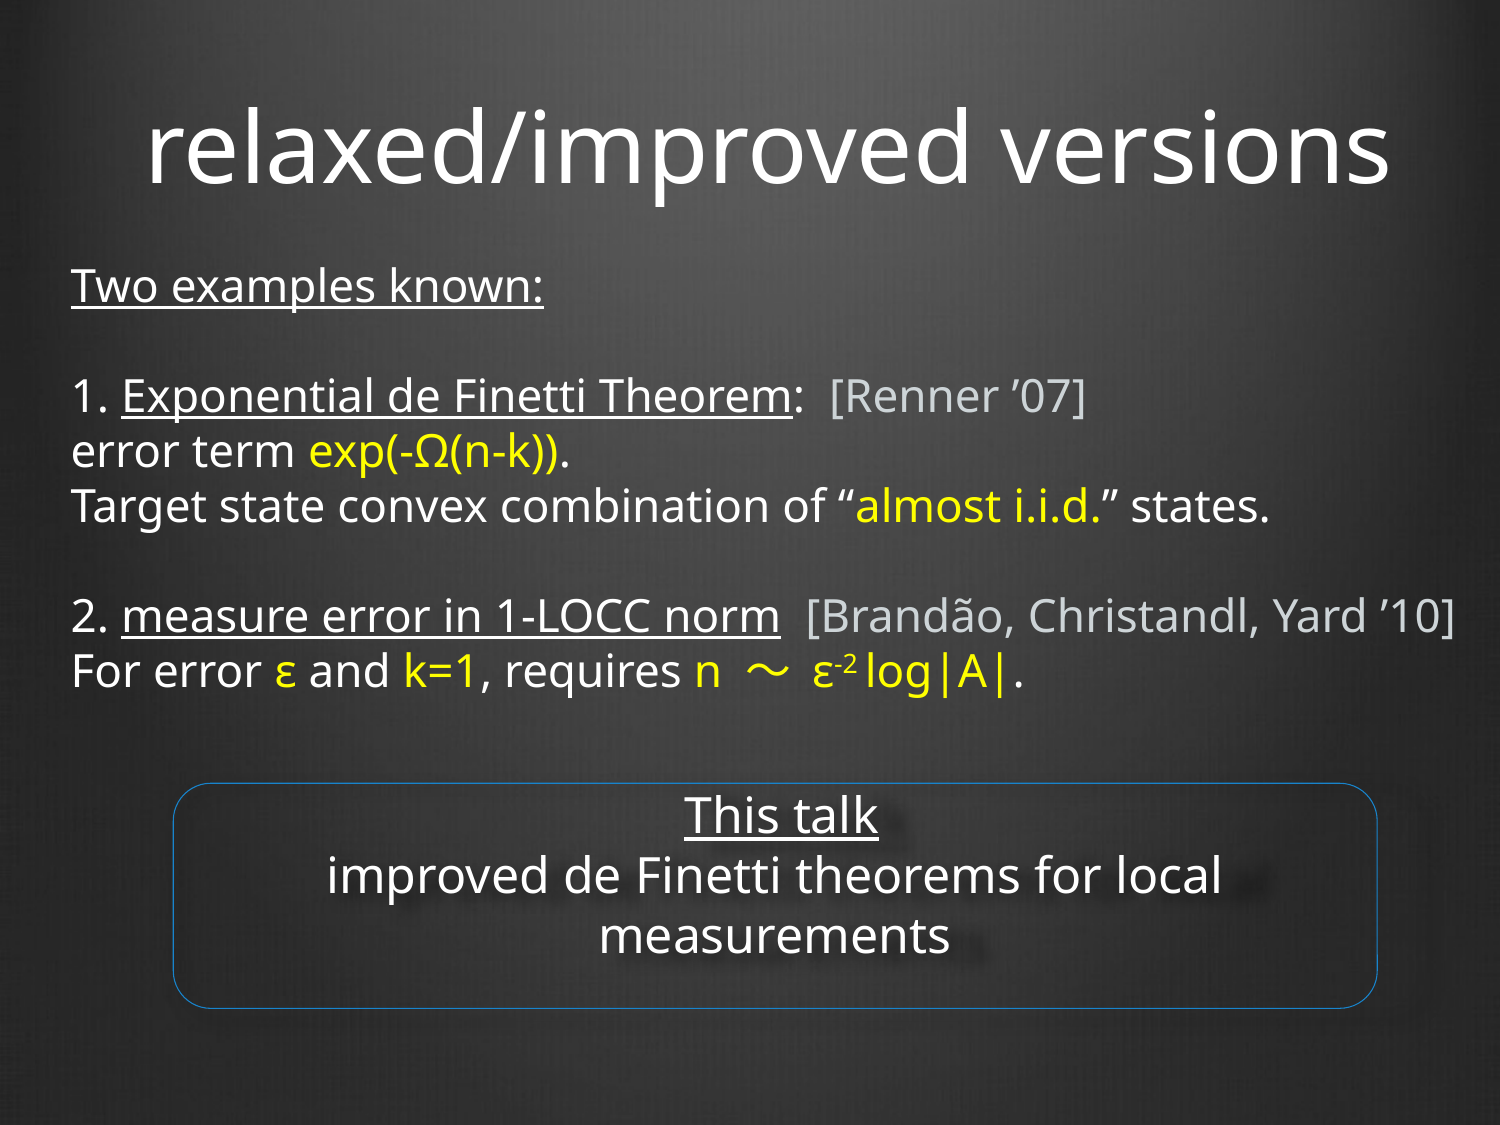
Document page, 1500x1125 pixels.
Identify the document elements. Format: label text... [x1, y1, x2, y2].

text_box relaxed/improved versions [26, 0, 1500, 287]
text_box This talk improved de Finetti theorems for local measurements [172, 782, 1378, 1009]
text_box Two examples known: 1. Exponential de Finetti Theorem: [Renner ’07] error term exp(-Ω(n-k)). Target state convex combination of “almost i.i.d.” states. 2. measure error in 1-LOCC norm [Brandão, Christandl, Yard ’10] For error ε and k=1, requires n ～ ε-2 log|A|. [55, 249, 1485, 704]
